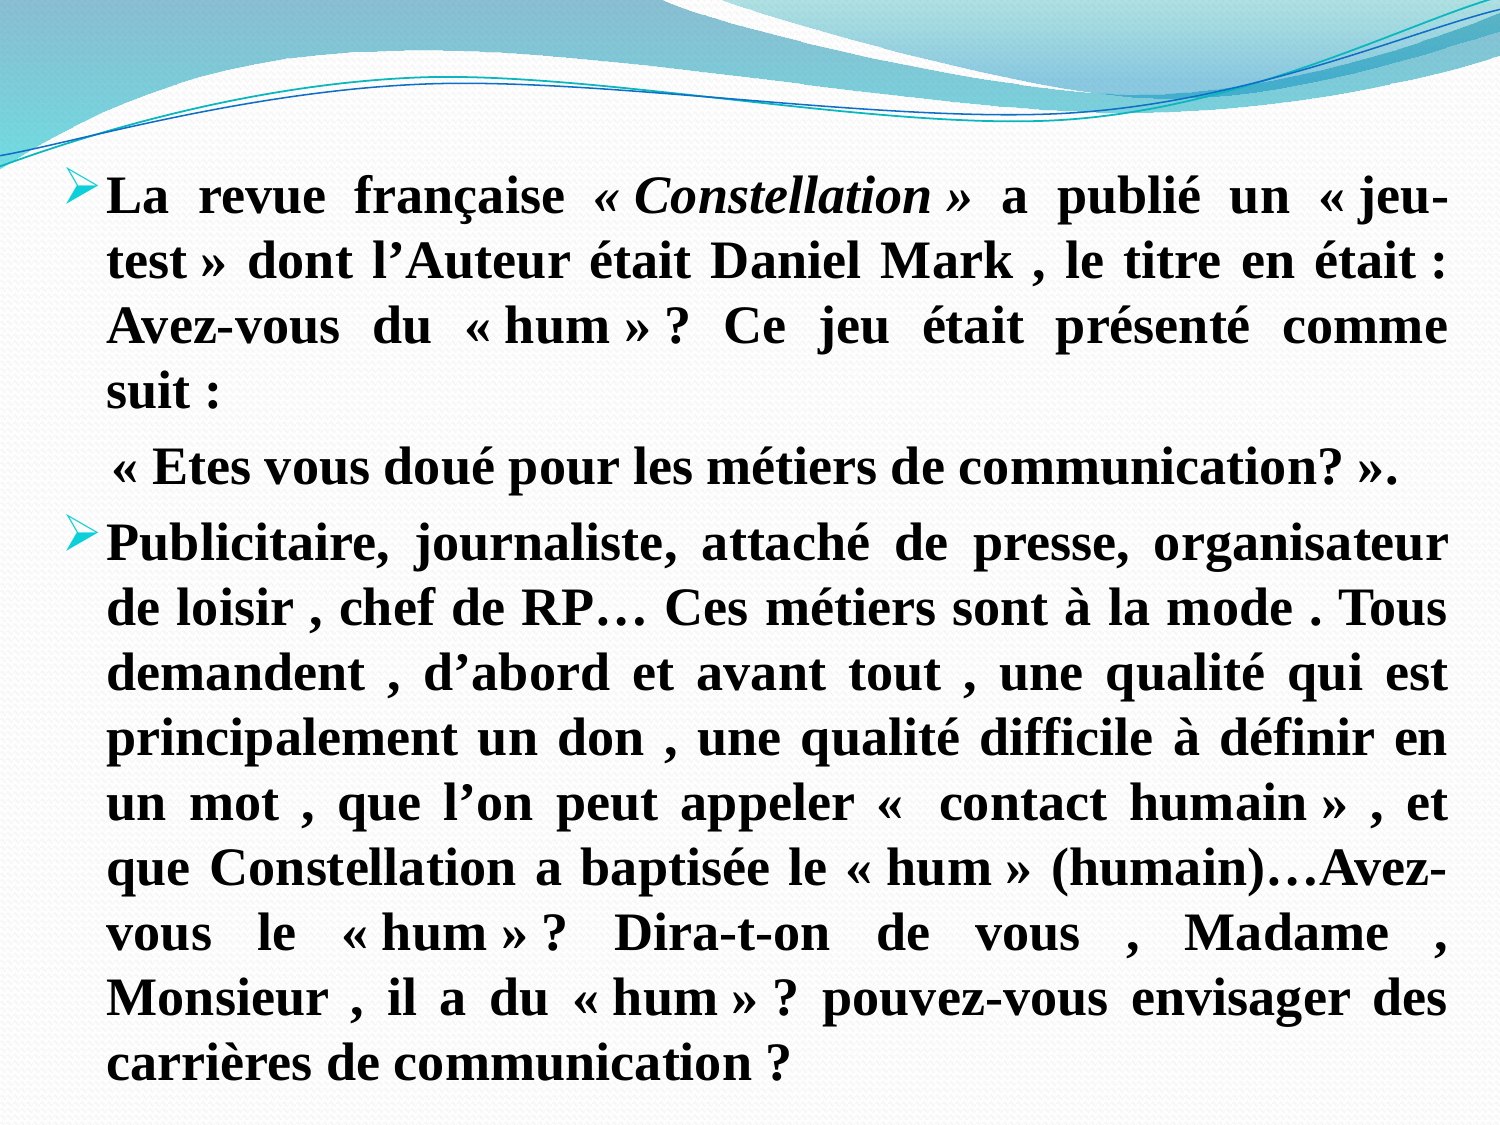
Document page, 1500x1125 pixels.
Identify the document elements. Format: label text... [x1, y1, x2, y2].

list La revue française « Constellation » a publié un « jeu-test » dont l’Auteur était Daniel Mark , le titre en était : Avez-vous du « hum » ? Ce jeu était présenté comme suit : « Etes vous doué pour les métiers de communication? ». Publicitaire, journaliste, attaché de presse, organisateur de loisir , chef de RP… Ces métiers sont à la mode . Tous demandent , d’abord et avant tout , une qualité qui est principalement un don , une qualité difficile à définir en un mot , que l’on peut appeler « contact humain » , et que Constellation a baptisée le « hum » (humain)…Avez-vous le « hum » ? Dira-t-on de vous , Madame , Monsieur , il a du « hum » ? pouvez-vous envisager des carrières de communication ? [46, 152, 1466, 1038]
